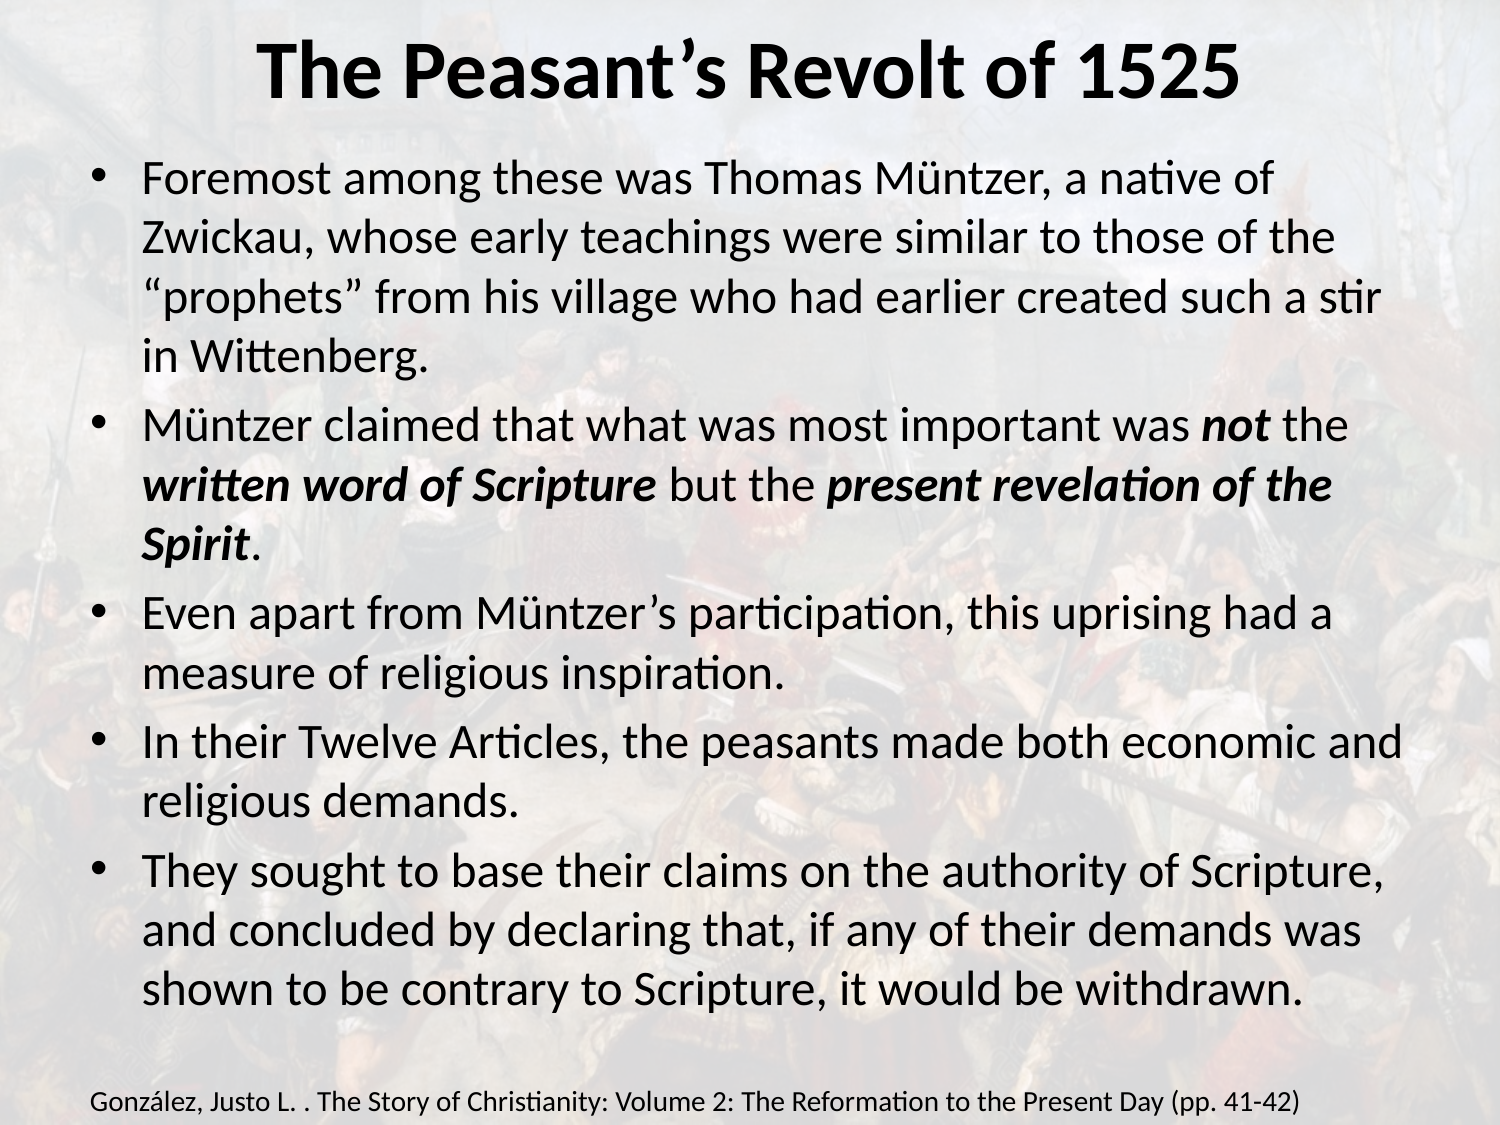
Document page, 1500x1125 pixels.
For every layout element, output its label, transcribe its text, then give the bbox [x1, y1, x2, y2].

text_box González, Justo L. . The Story of Christianity: Volume 2: The Reformation to the Present Day (pp. 41-42) [74, 1074, 1500, 1125]
title The Peasant’s Revolt of 1525 [0, 4, 1500, 125]
list Foremost among these was Thomas Müntzer, a native of Zwickau, whose early teachings were similar to those of the “prophets” from his village who had earlier created such a stir in Wittenberg. Müntzer claimed that what was most important was not the written word of Scripture but the present revelation of the Spirit. Even apart from Müntzer’s participation, this uprising had a measure of religious inspiration. In their Twelve Articles, the peasants made both economic and religious demands. They sought to base their claims on the authority of Scripture, and concluded by declaring that, if any of their demands was shown to be contrary to Scripture, it would be withdrawn. [75, 137, 1425, 1070]
